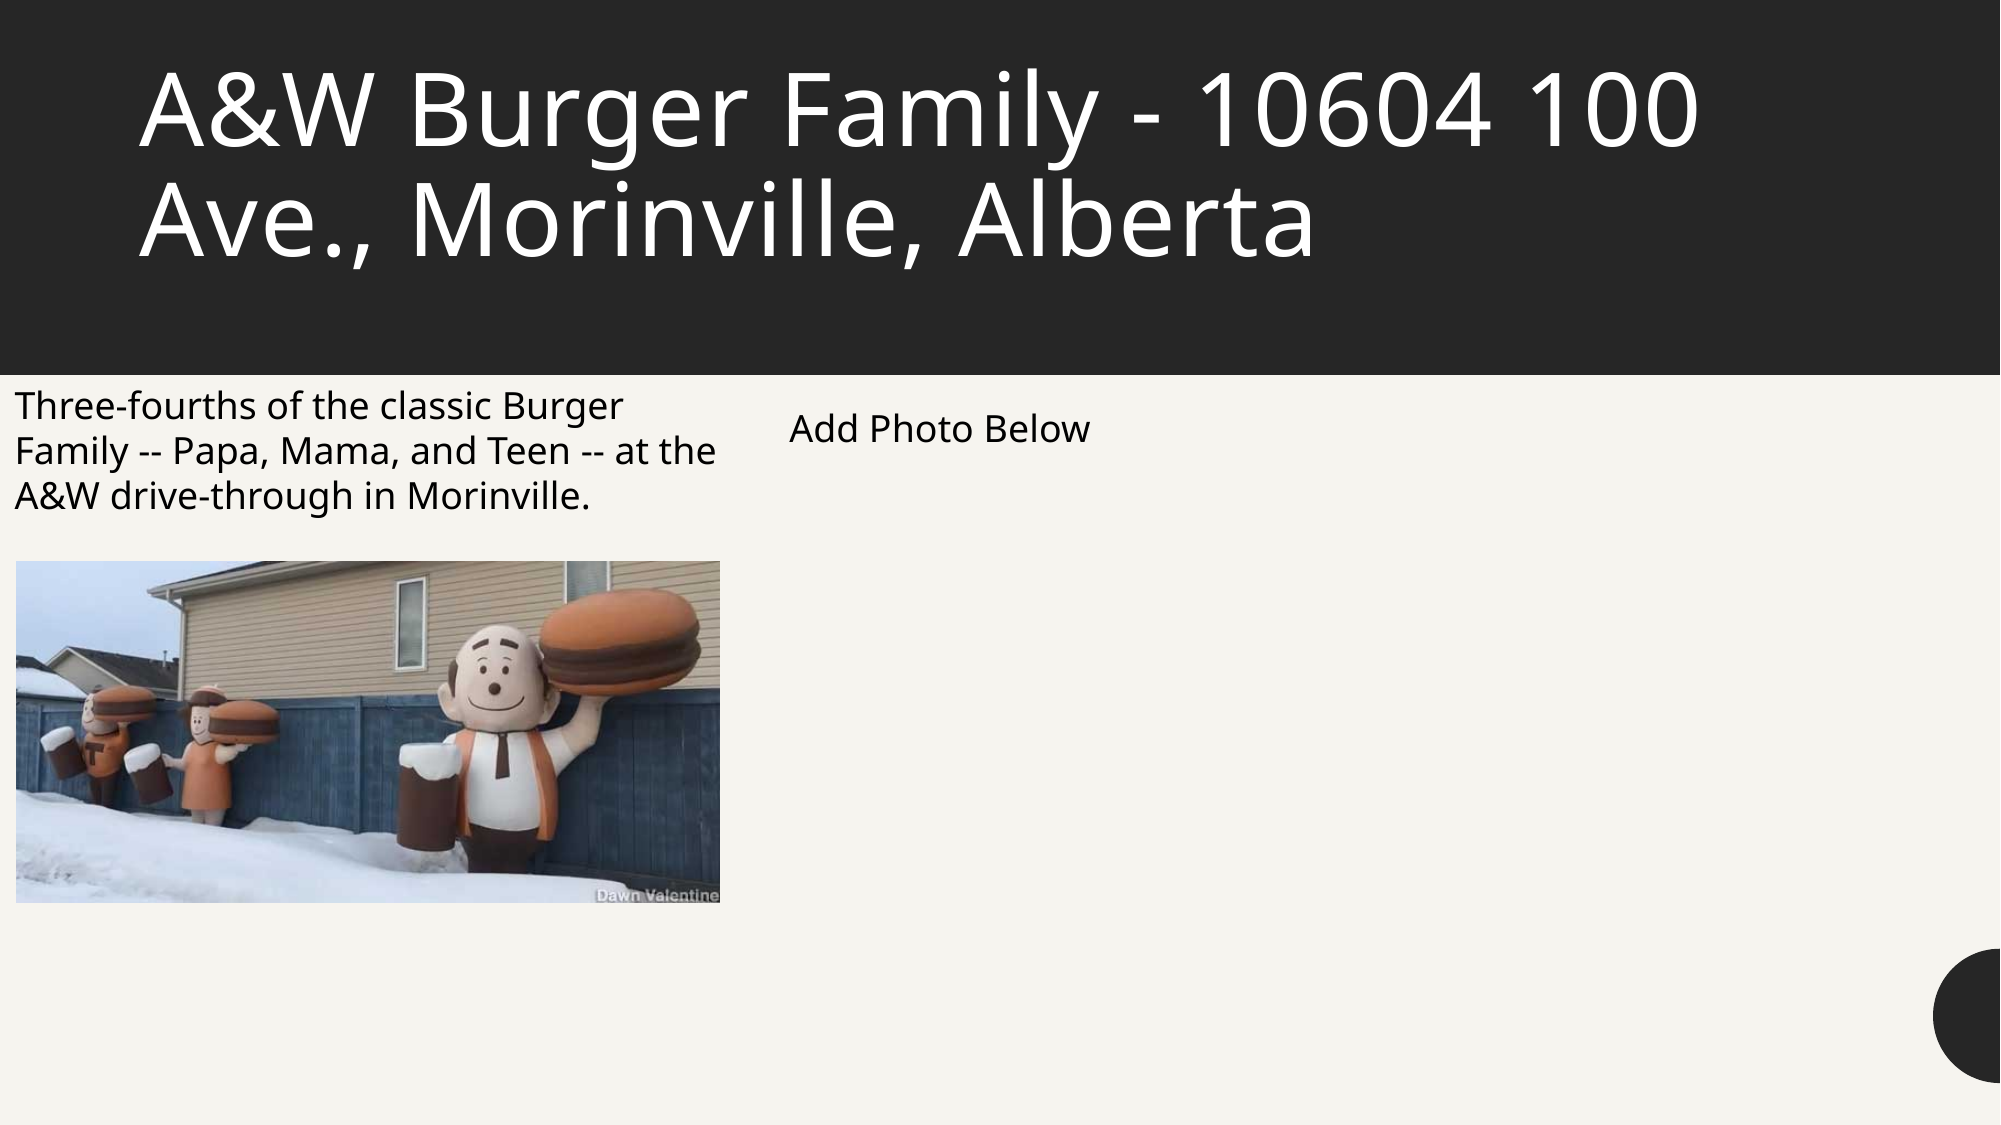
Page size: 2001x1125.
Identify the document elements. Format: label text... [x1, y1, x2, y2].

title A&W Burger Family - 10604 100 Ave., Morinville, Alberta [124, 41, 1875, 297]
text_box [1933, 948, 2000, 1084]
picture [16, 561, 720, 903]
text_box [0, 376, 2000, 1125]
text_box Add Photo Below [774, 397, 1302, 458]
text_box [0, 0, 2000, 376]
text_box Three-fourths of the classic Burger Family -- Papa, Mama, and Teen -- at the A&W drive-through in Morinville. [0, 374, 758, 615]
